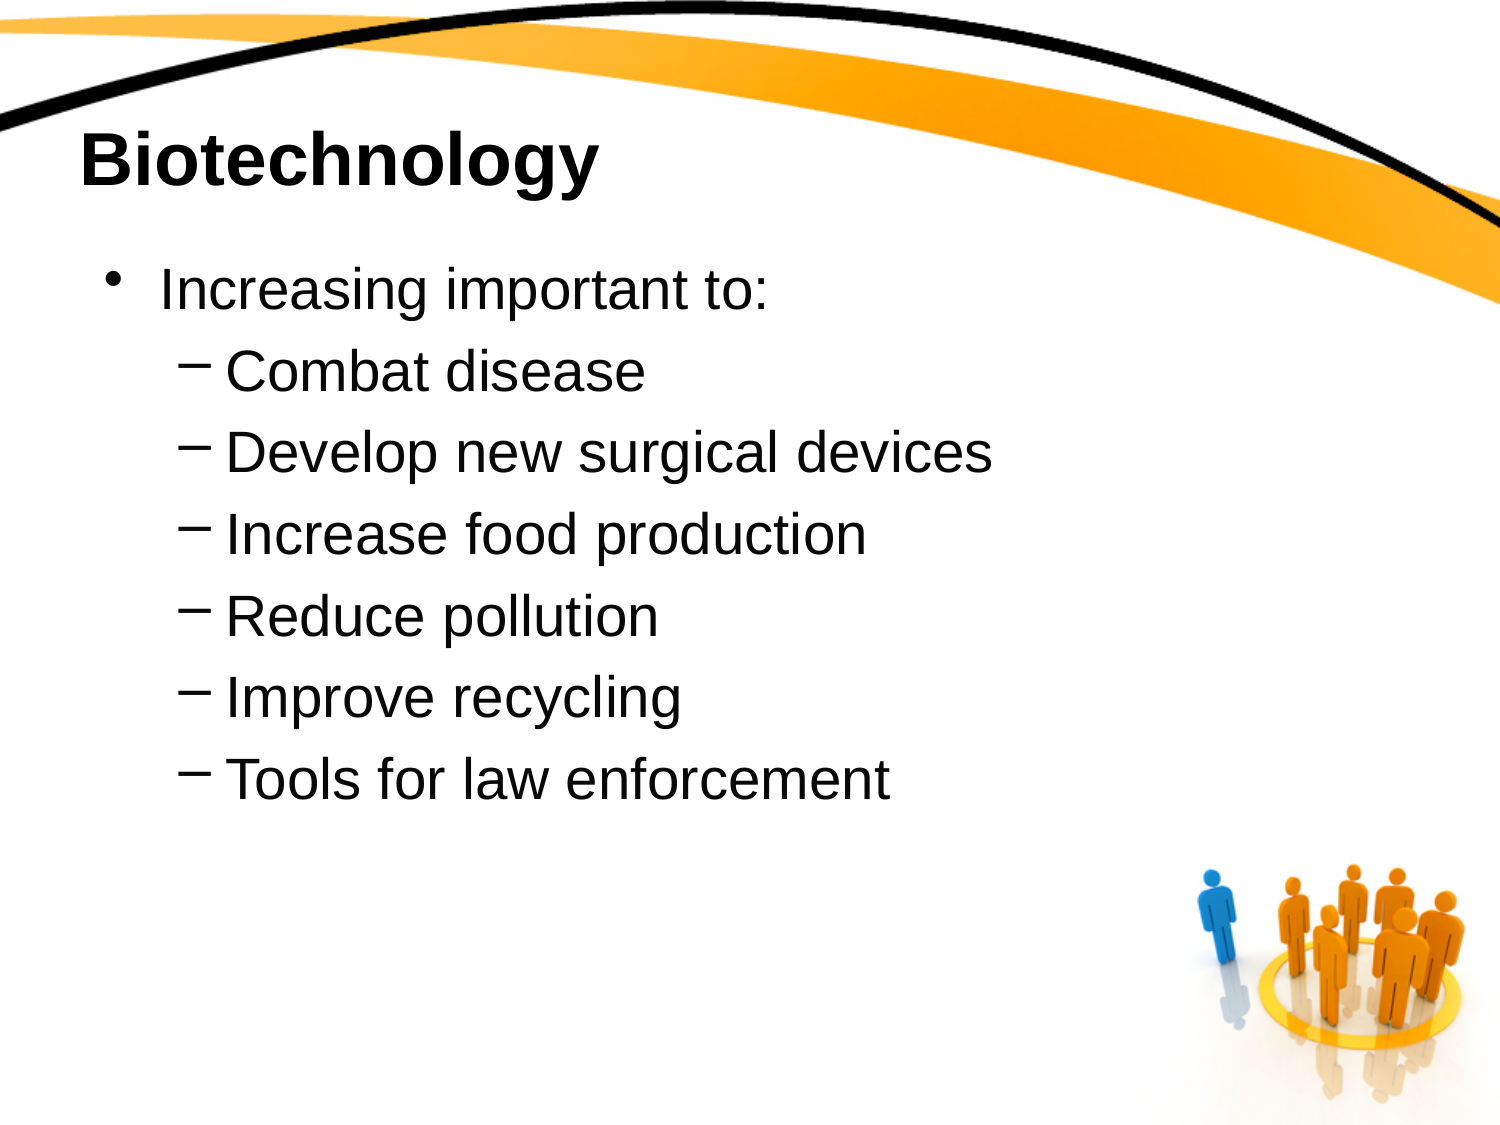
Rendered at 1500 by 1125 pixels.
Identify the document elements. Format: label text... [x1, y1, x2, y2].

picture [0, 0, 1500, 1125]
list Increasing important to: Combat disease Develop new surgical devices Increase food production Reduce pollution Improve recycling Tools for law enforcement [88, 243, 1306, 1082]
title Biotechnology [64, 113, 1282, 197]
